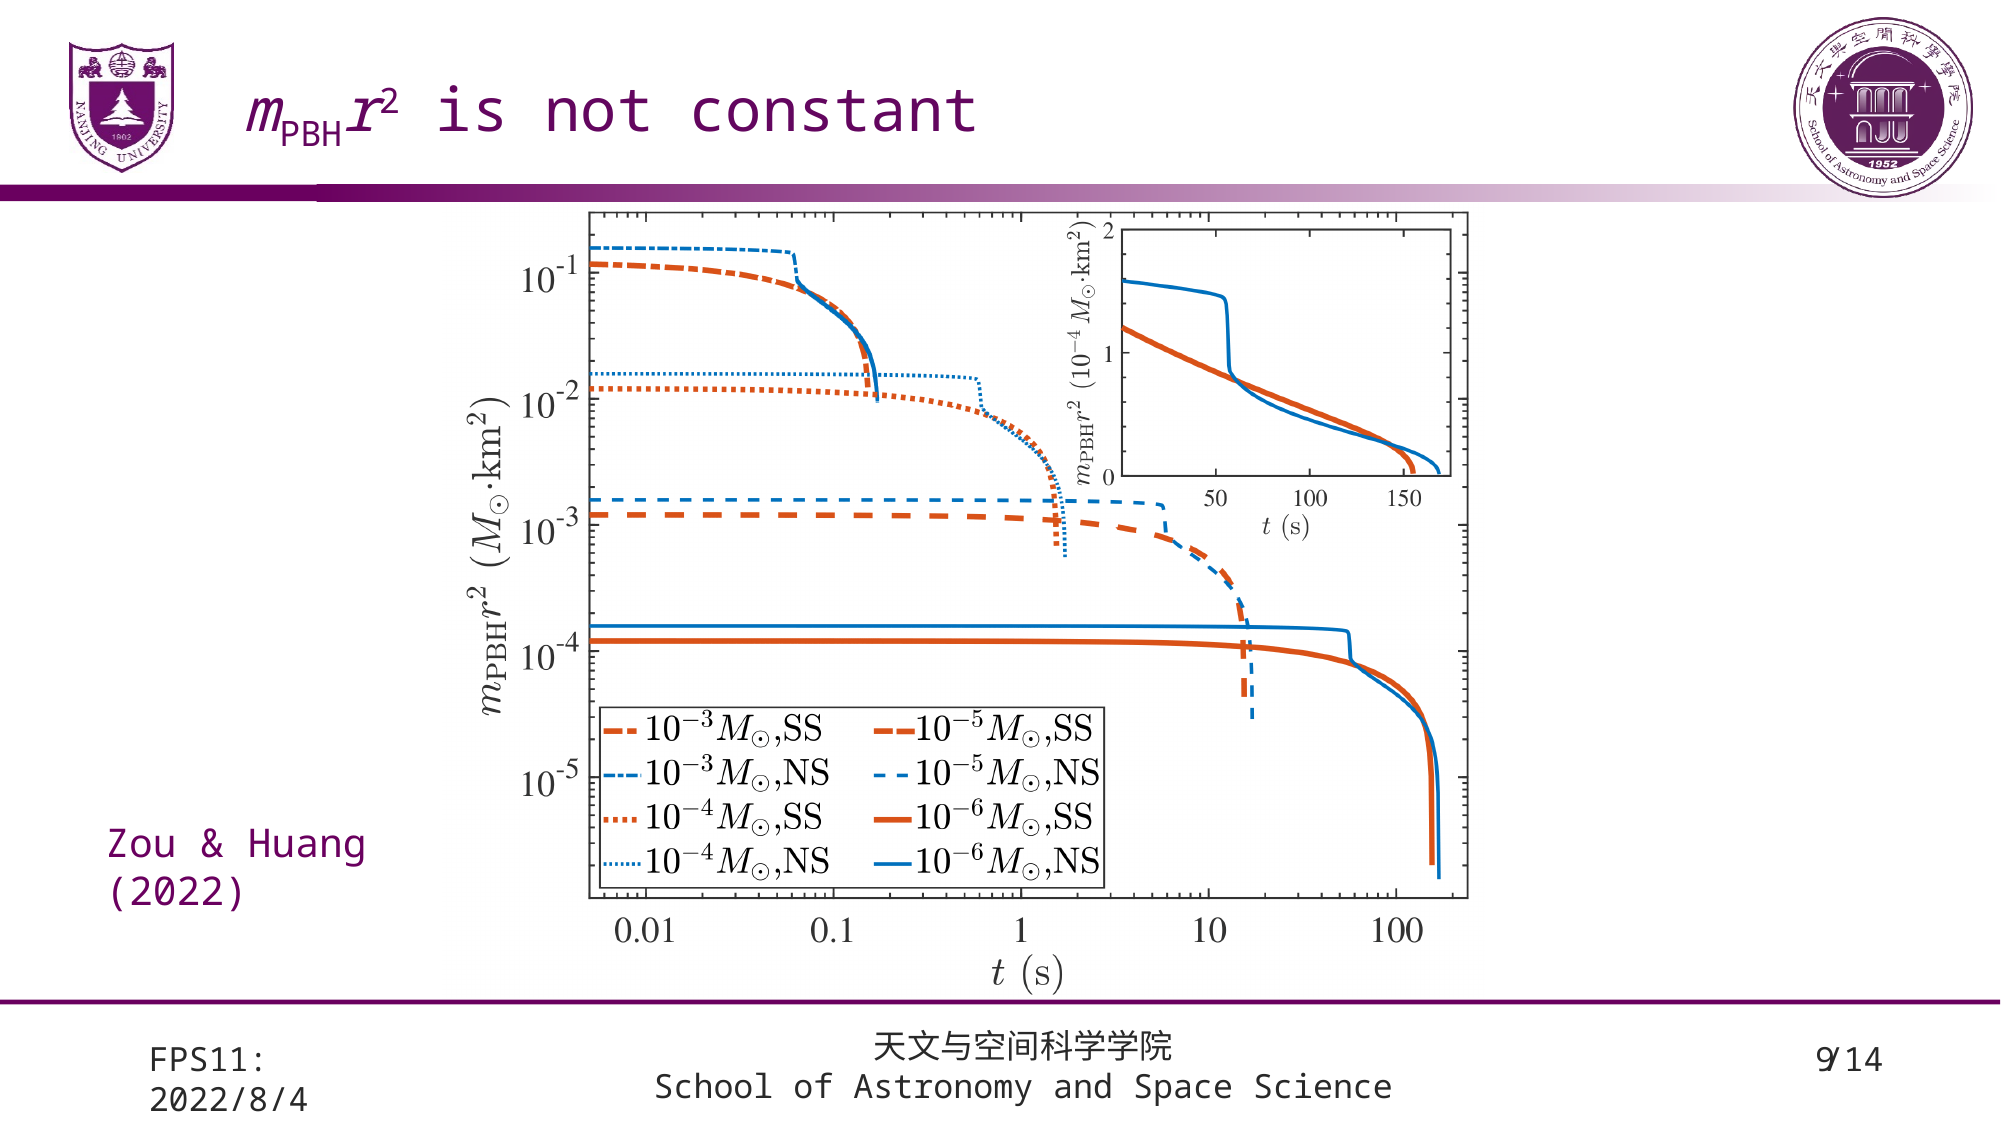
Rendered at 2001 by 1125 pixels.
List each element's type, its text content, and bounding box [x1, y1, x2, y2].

slide_number 9 [1645, 1030, 1851, 1107]
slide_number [133, 1030, 417, 1107]
footer 天文与空间科学学院 School of Astronomy and Space Science [448, 1017, 1599, 1107]
picture [442, 202, 1485, 999]
text_box Zou & Huang (2022) [90, 810, 437, 921]
picture [69, 42, 174, 173]
title mPBHr2 is not constant [228, 66, 1788, 161]
picture [1793, 17, 1973, 198]
